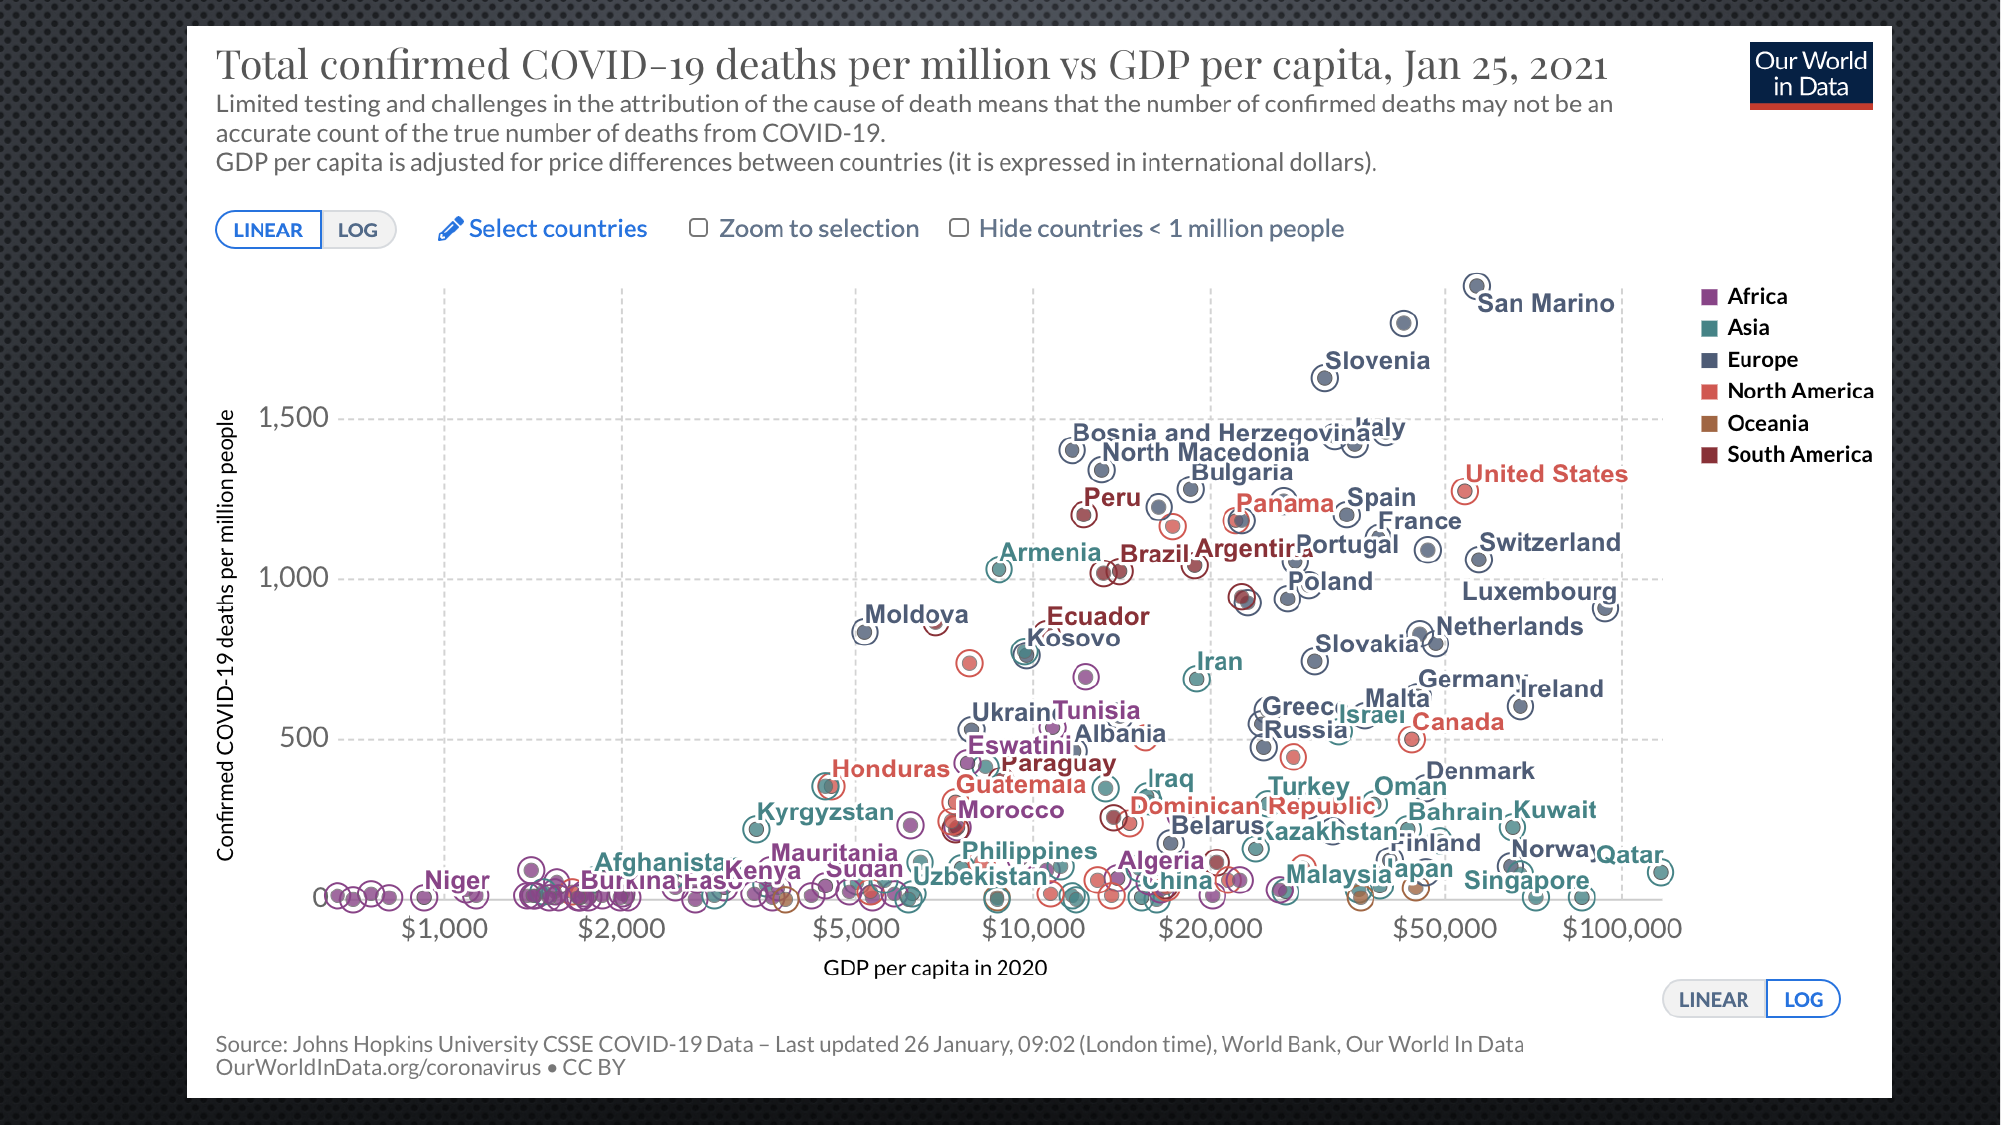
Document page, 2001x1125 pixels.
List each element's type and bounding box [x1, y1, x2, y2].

picture [186, 26, 1892, 1098]
